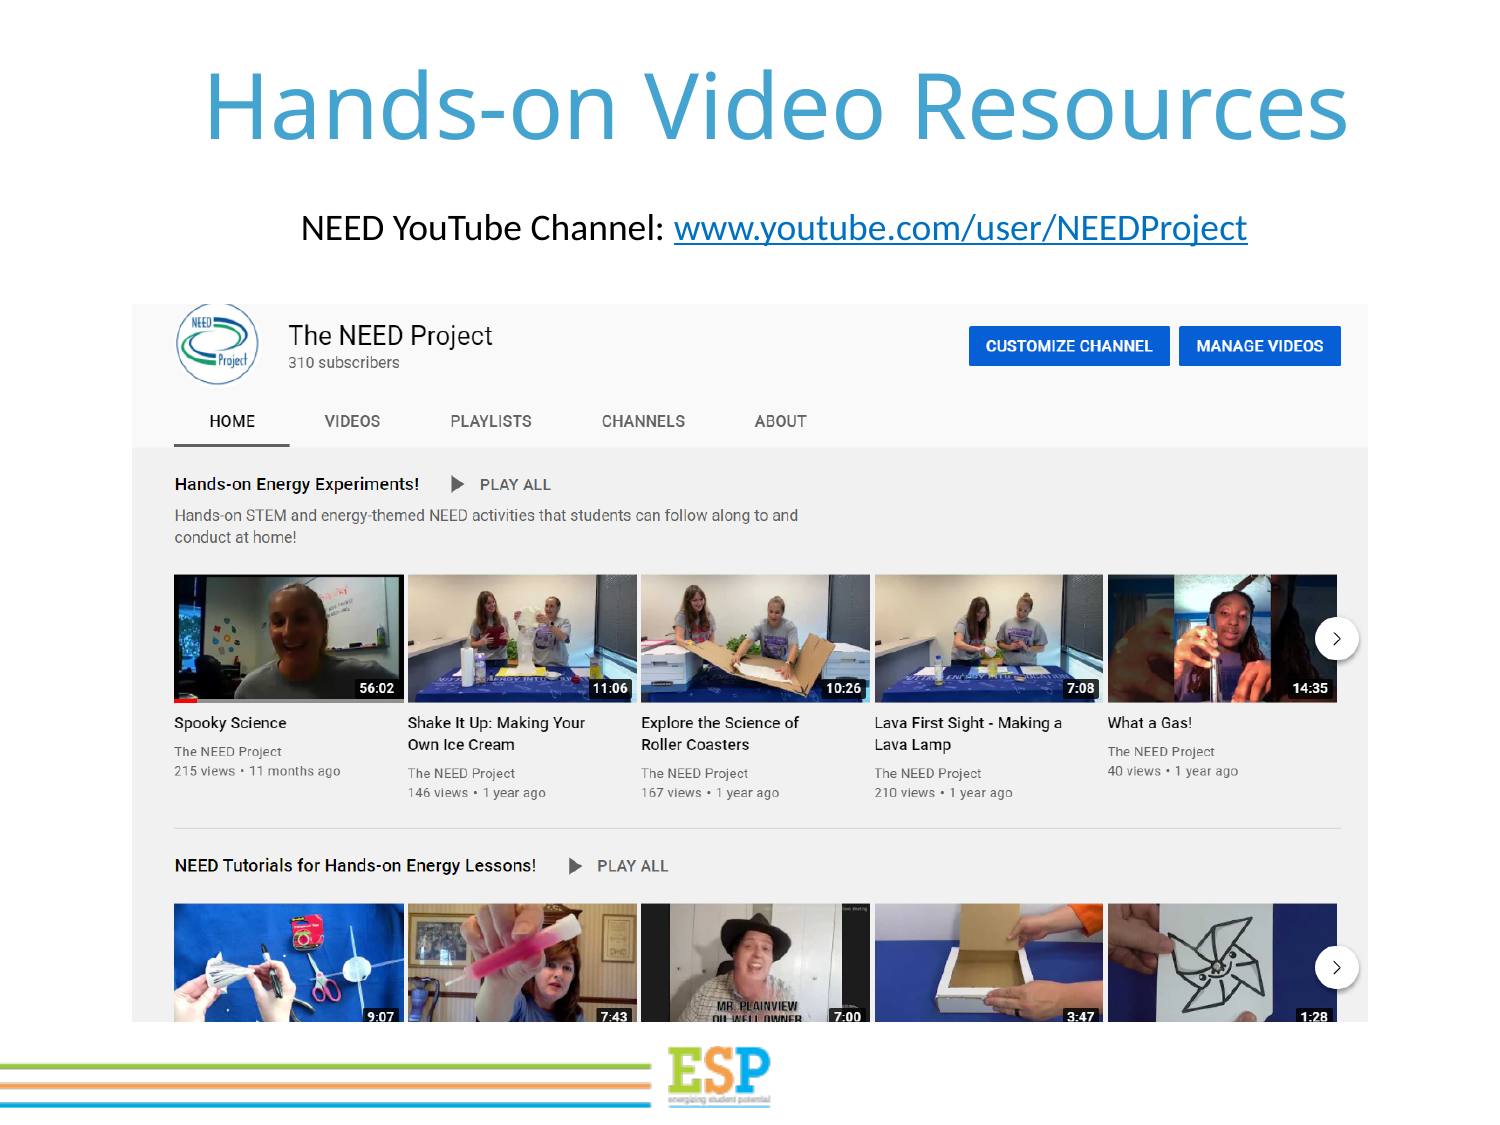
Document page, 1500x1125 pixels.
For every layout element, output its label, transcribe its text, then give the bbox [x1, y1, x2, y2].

picture [131, 303, 1369, 1023]
text_box NEED YouTube Channel: www.youtube.com/user/NEEDProject [286, 195, 1393, 255]
title Hands-on Video Resources [102, 9, 1453, 197]
